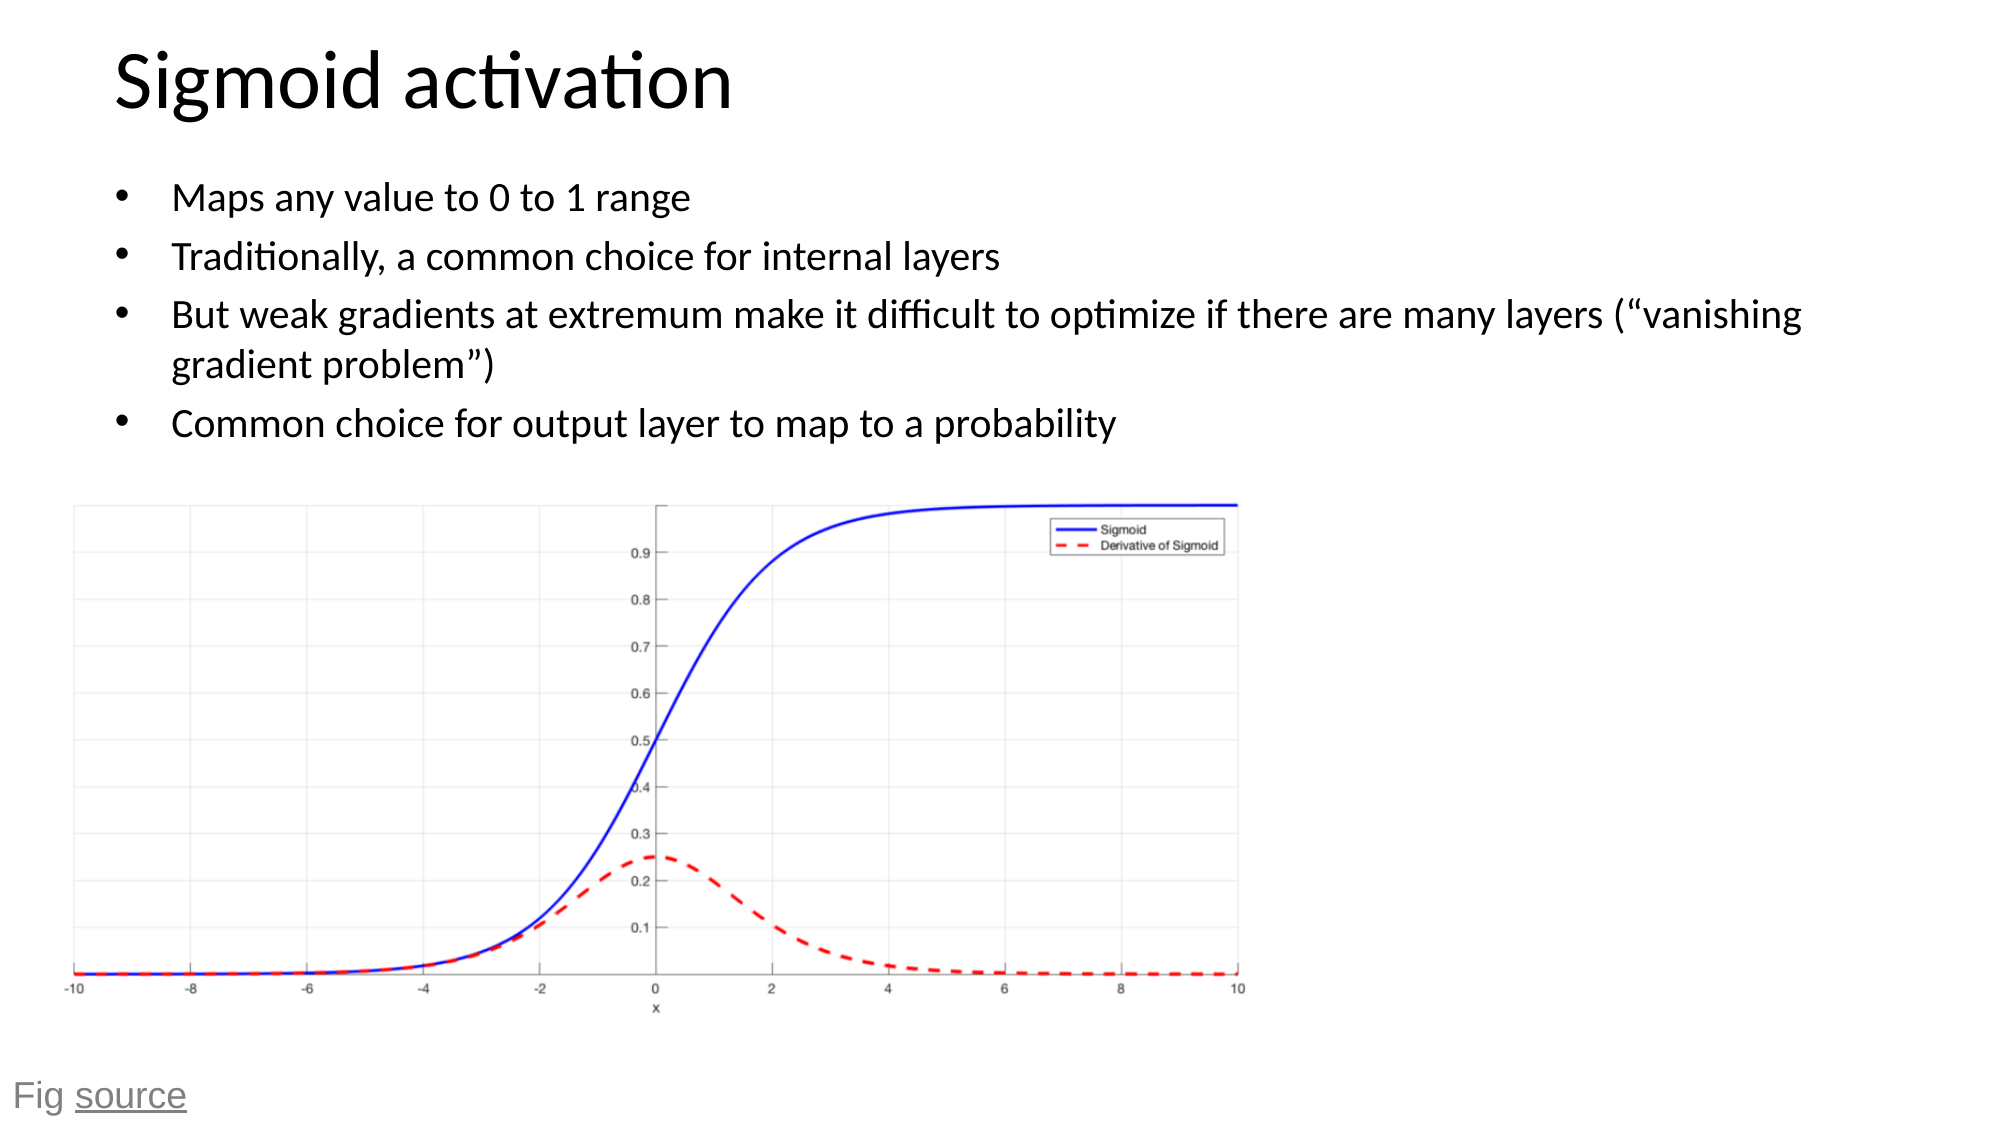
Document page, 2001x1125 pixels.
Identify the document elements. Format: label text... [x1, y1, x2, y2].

picture [37, 462, 1293, 1037]
text_box Fig source [0, 1063, 203, 1124]
title Sigmoid activation [99, 0, 1900, 150]
list Maps any value to 0 to 1 range Traditionally, a common choice for internal layers But weak gradients at extremum make it difficult to optimize if there are many layers (“vanishing gradient problem”) Common choice for output layer to map to a probability [99, 162, 1900, 1005]
